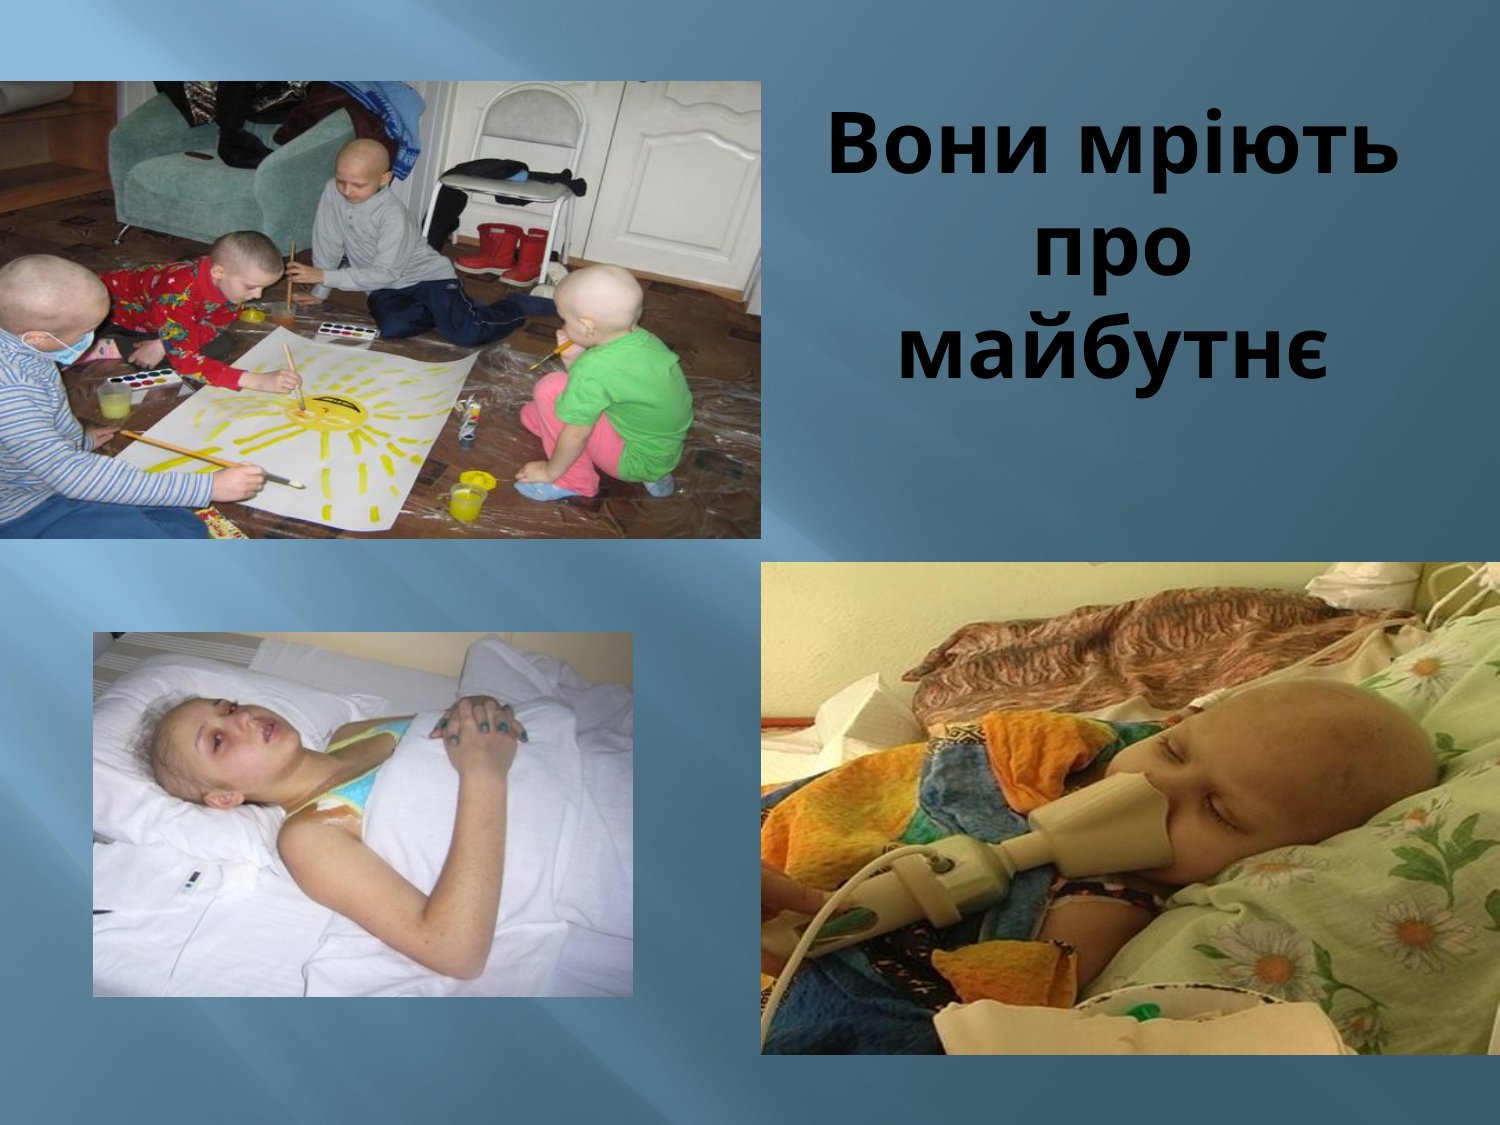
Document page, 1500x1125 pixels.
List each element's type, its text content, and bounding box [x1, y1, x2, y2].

picture [0, 81, 761, 540]
title Вони мріють про майбутнє [796, 58, 1430, 528]
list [761, 562, 1500, 1055]
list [93, 632, 633, 997]
